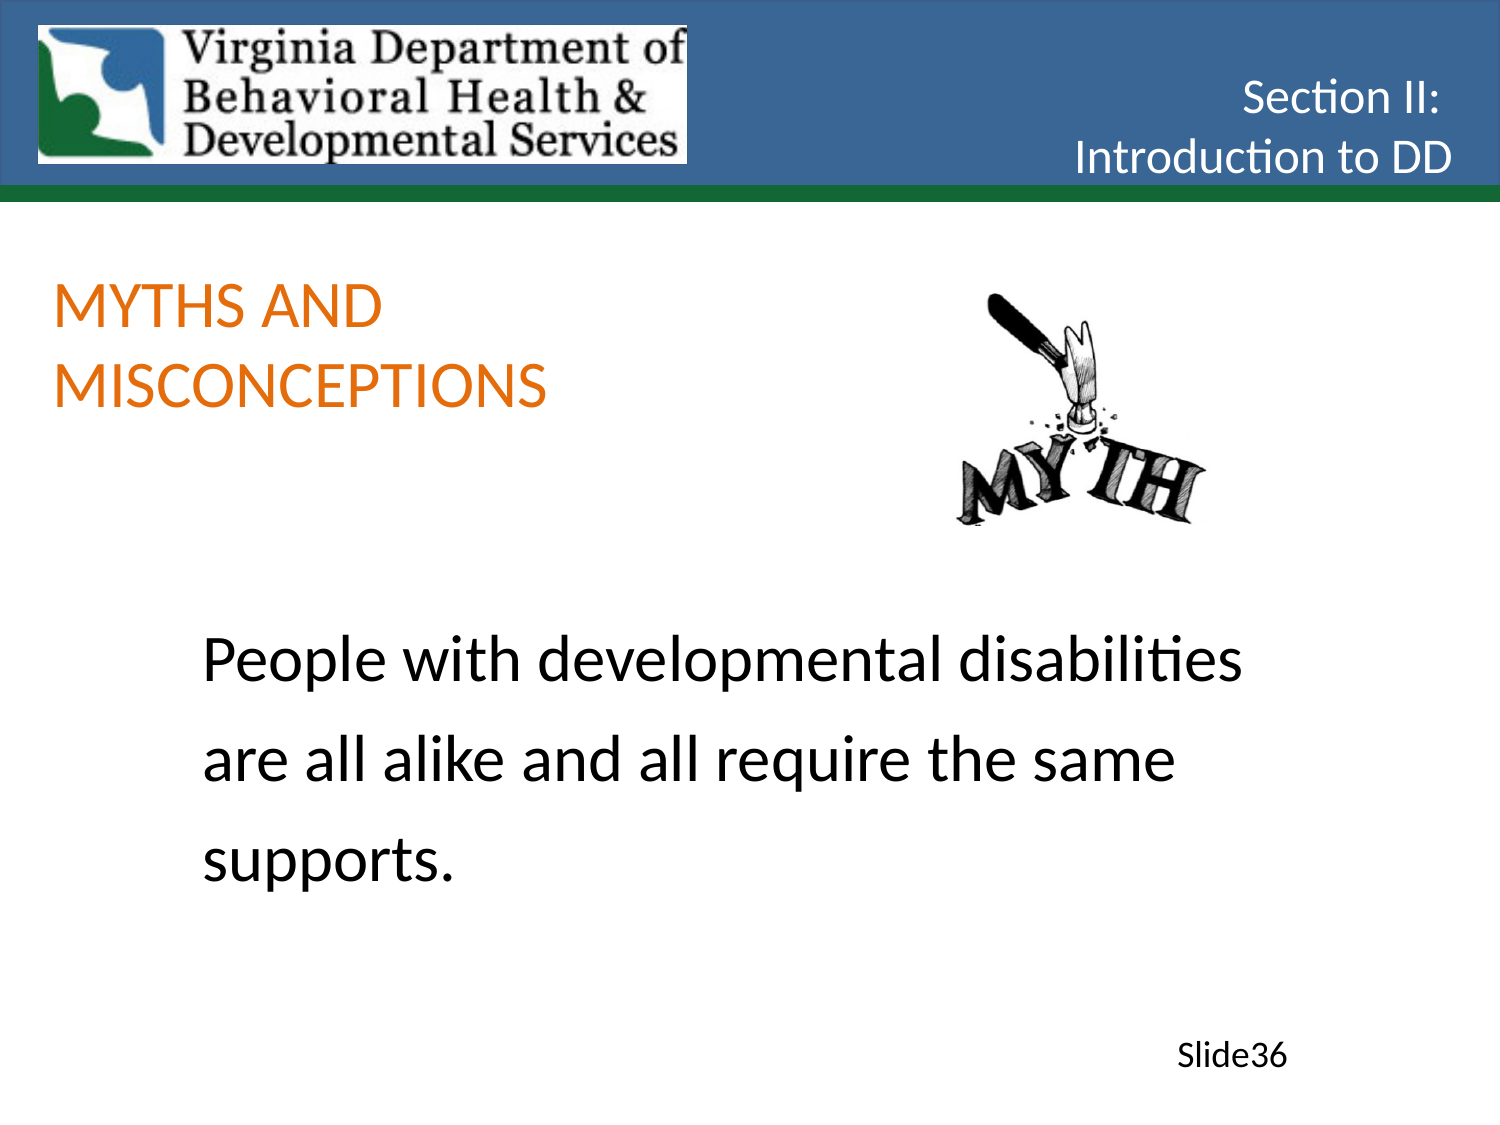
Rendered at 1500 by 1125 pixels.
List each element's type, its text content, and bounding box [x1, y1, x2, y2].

text_box Section II: Introduction to DD [1059, 56, 1468, 191]
picture [38, 25, 687, 164]
picture [949, 286, 1213, 527]
text_box People with developmental disabilities are all alike and all require the same supports. [187, 587, 1275, 902]
text_box Myths and Misconceptions [37, 253, 863, 429]
